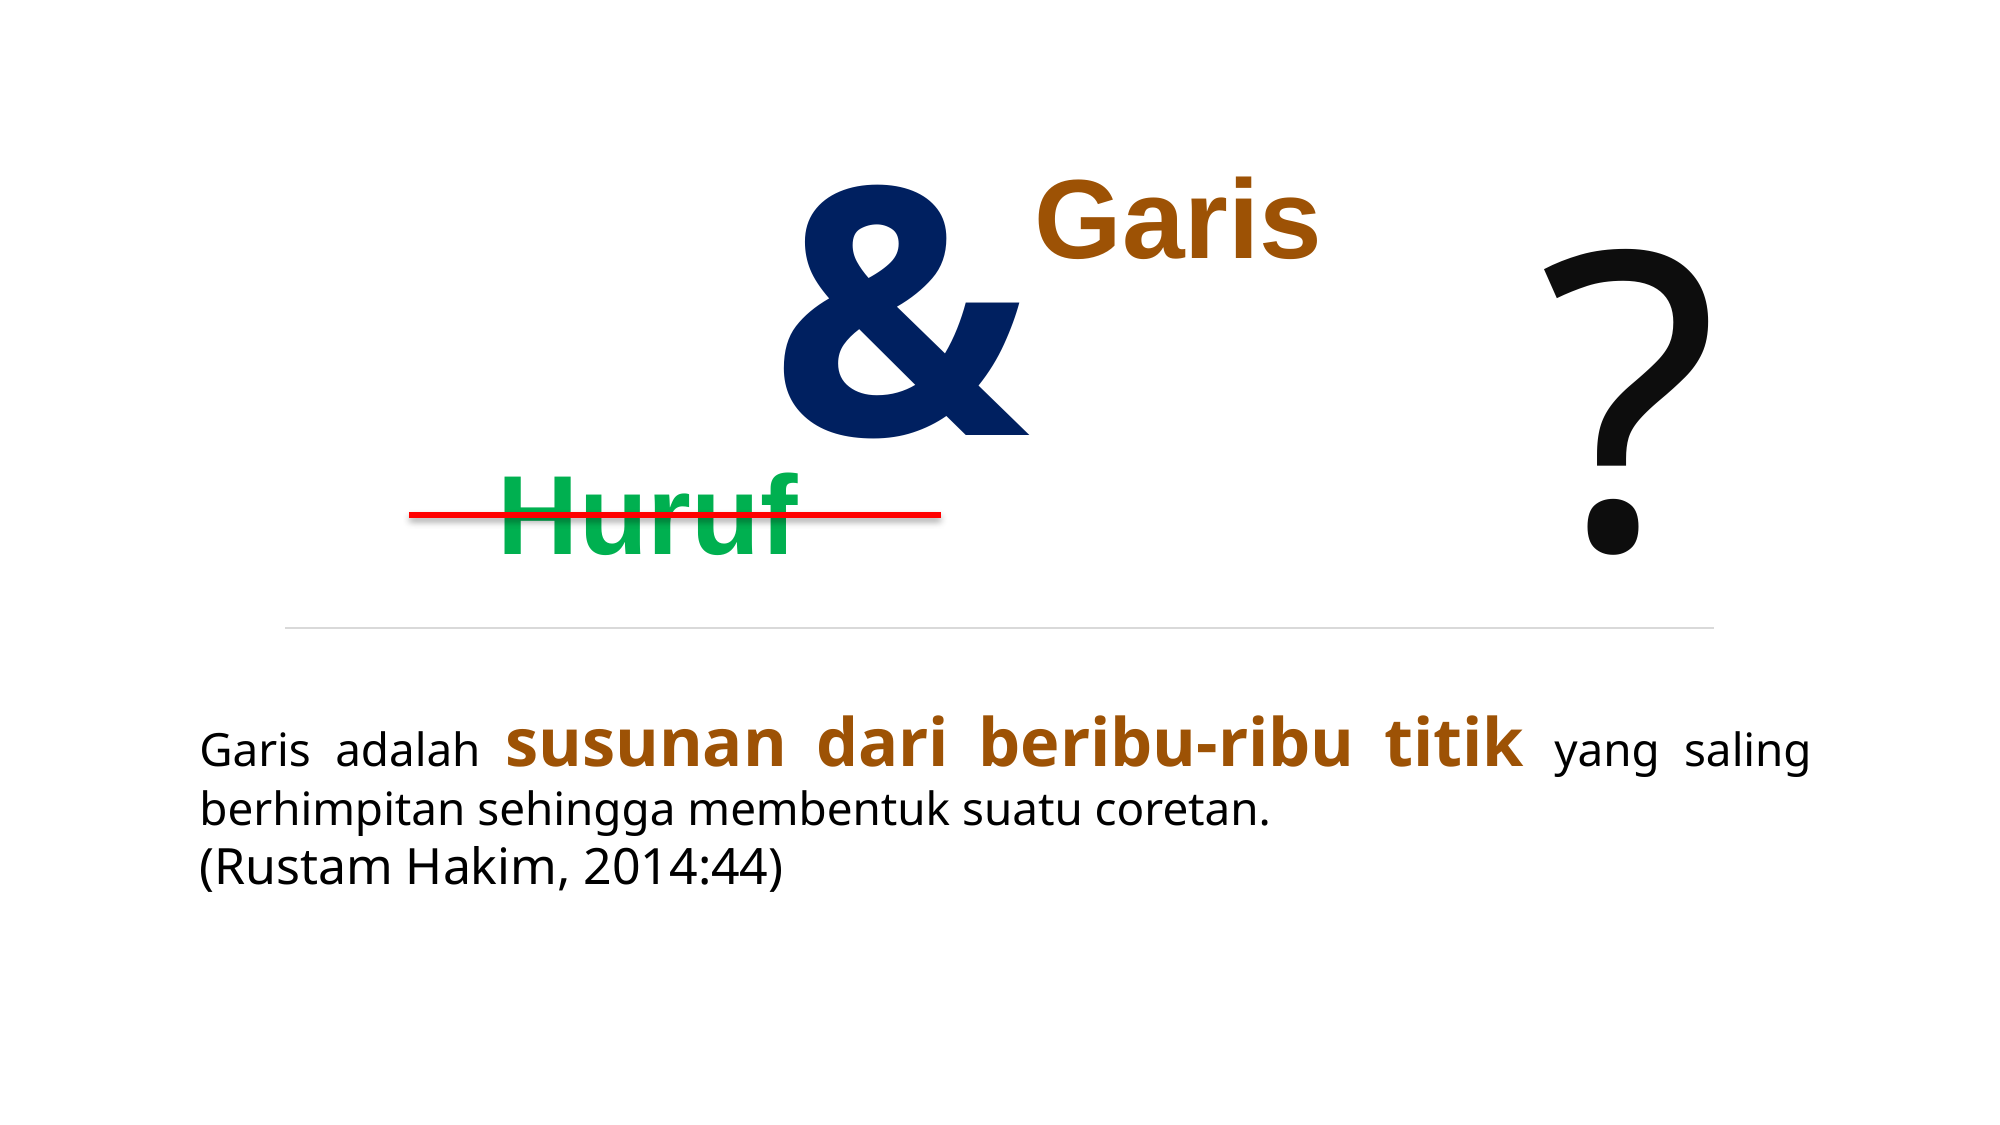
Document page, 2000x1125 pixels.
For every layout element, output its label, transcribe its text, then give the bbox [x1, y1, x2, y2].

title ? [1468, 231, 1790, 537]
text_box Garis [1080, 138, 1378, 289]
text_box & [721, 82, 1080, 513]
text_box Huruf [483, 527, 841, 584]
text_box Huruf [483, 434, 721, 511]
text_box Garis adalah susunan dari beribu-ribu titik yang saling berhimpitan sehingga membentuk suatu coretan. (Rustam Hakim, 2014:44) [184, 692, 1827, 903]
